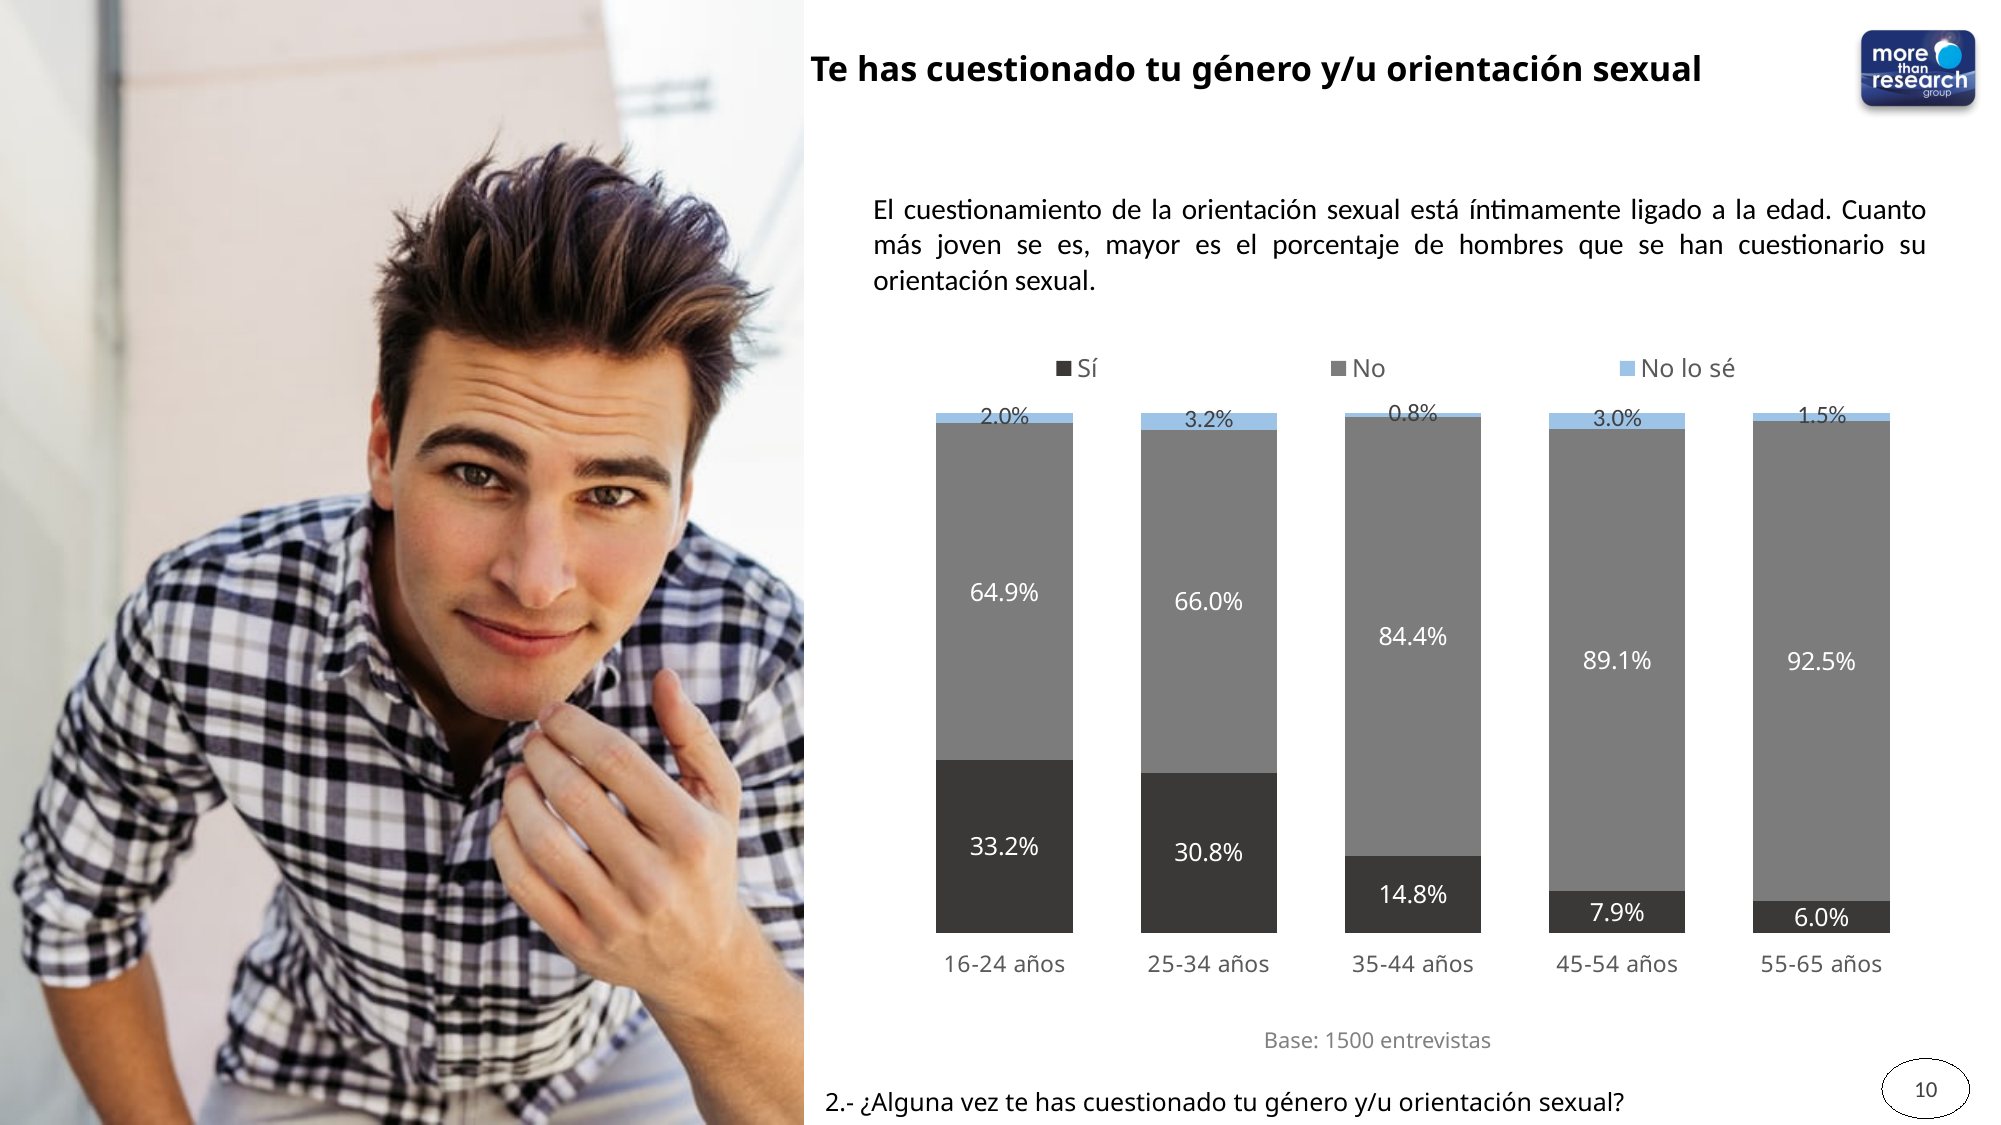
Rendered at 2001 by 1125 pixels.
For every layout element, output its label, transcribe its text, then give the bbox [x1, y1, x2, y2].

text_box 10 [1881, 1058, 1970, 1119]
title Te has cuestionado tu género y/u orientación sexual [804, 32, 1867, 109]
chart [817, 336, 1984, 998]
picture [0, 0, 804, 1125]
text_box Base: 1500 entrevistas [1216, 1019, 1539, 1061]
text_box El cuestionamiento de la orientación sexual está íntimamente ligado a la edad. Cuanto más joven se es, mayor es el porcentaje de hombres que se han cuestionario su orientación sexual. [858, 183, 1943, 304]
text_box 2.- ¿Alguna vez te has cuestionado tu género y/u orientación sexual? [810, 1079, 1875, 1125]
picture [1853, 25, 1981, 113]
